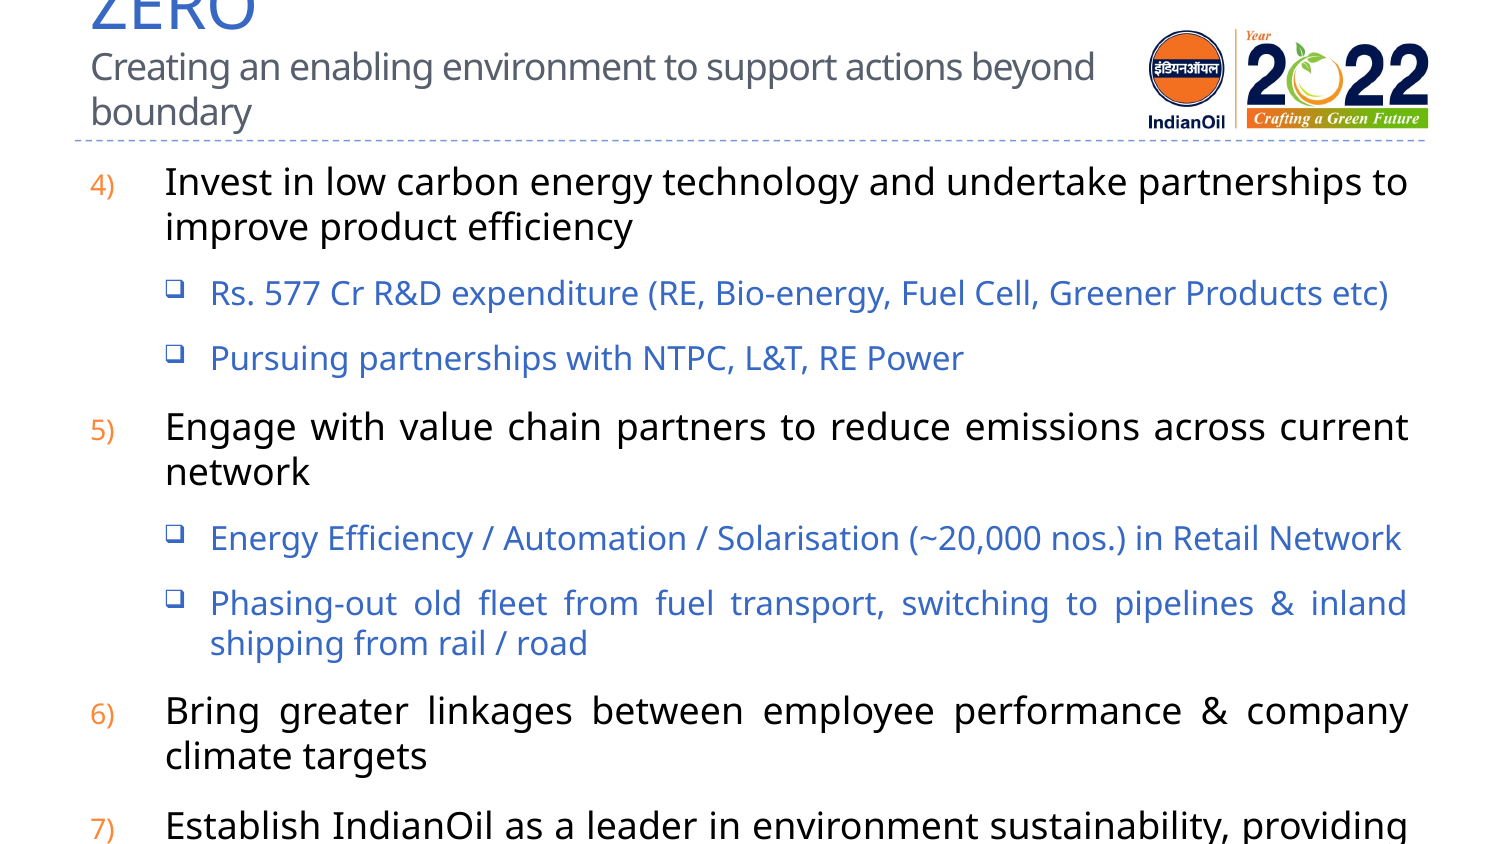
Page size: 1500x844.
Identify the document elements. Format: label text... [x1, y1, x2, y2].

list Invest in low carbon energy technology and undertake partnerships to improve product efficiency Rs. 577 Cr R&D expenditure (RE, Bio-energy, Fuel Cell, Greener Products etc) Pursuing partnerships with NTPC, L&T, RE Power Engage with value chain partners to reduce emissions across current network Energy Efficiency / Automation / Solarisation (~20,000 nos.) in Retail Network Phasing-out old fleet from fuel transport, switching to pipelines & inland shipping from rail / road Bring greater linkages between employee performance & company climate targets Establish IndianOil as a leader in environment sustainability, providing support to the nation & fellow corporates in reducing environment & climate impact [74, 149, 1426, 588]
picture [1141, 20, 1430, 130]
text_box [52, 160, 1460, 827]
title Commitments towards NET ZERO Creating an enabling environment to support actions beyond boundary [74, 18, 1141, 141]
